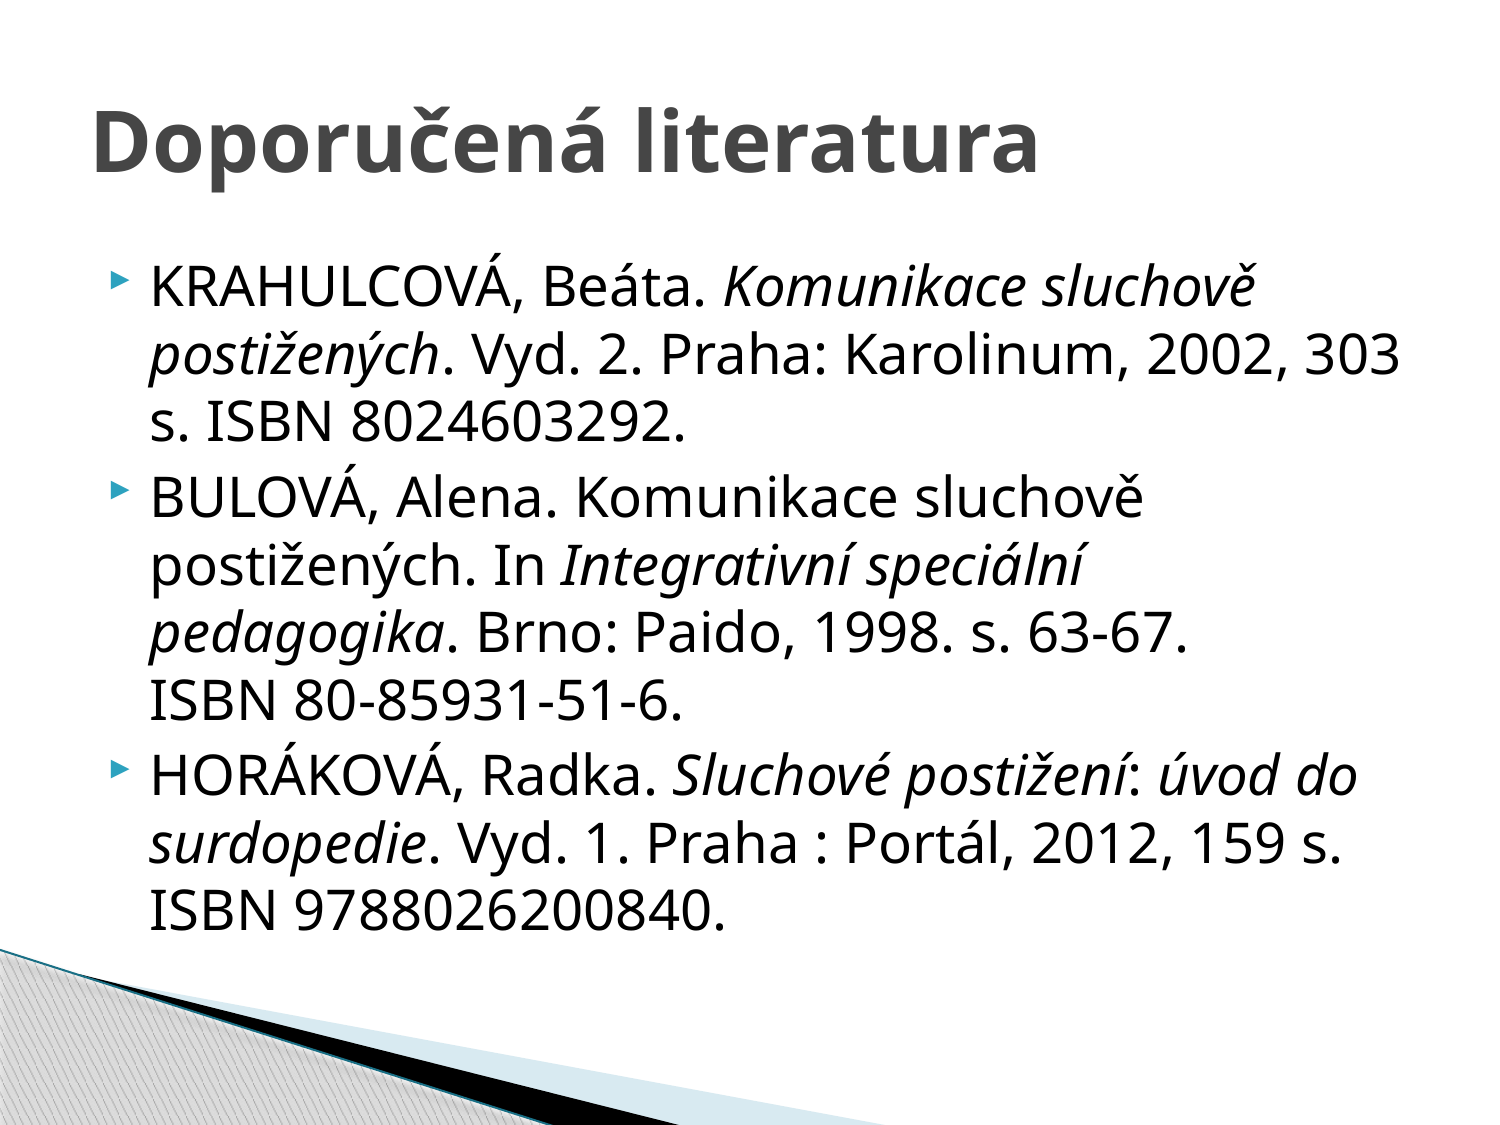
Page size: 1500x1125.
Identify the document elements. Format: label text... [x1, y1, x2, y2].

list KRAHULCOVÁ, Beáta. Komunikace sluchově postižených. Vyd. 2. Praha: Karolinum, 2002, 303 s. ISBN 8024603292. BULOVÁ, Alena. Komunikace sluchově postižených. In Integrativní speciální pedagogika. Brno: Paido, 1998. s. 63-67. ISBN 80-85931-51-6. HORÁKOVÁ, Radka. Sluchové postižení: úvod do surdopedie. Vyd. 1. Praha : Portál, 2012, 159 s. ISBN 9788026200840. [75, 243, 1425, 986]
title Doporučená literatura [75, 45, 1425, 233]
